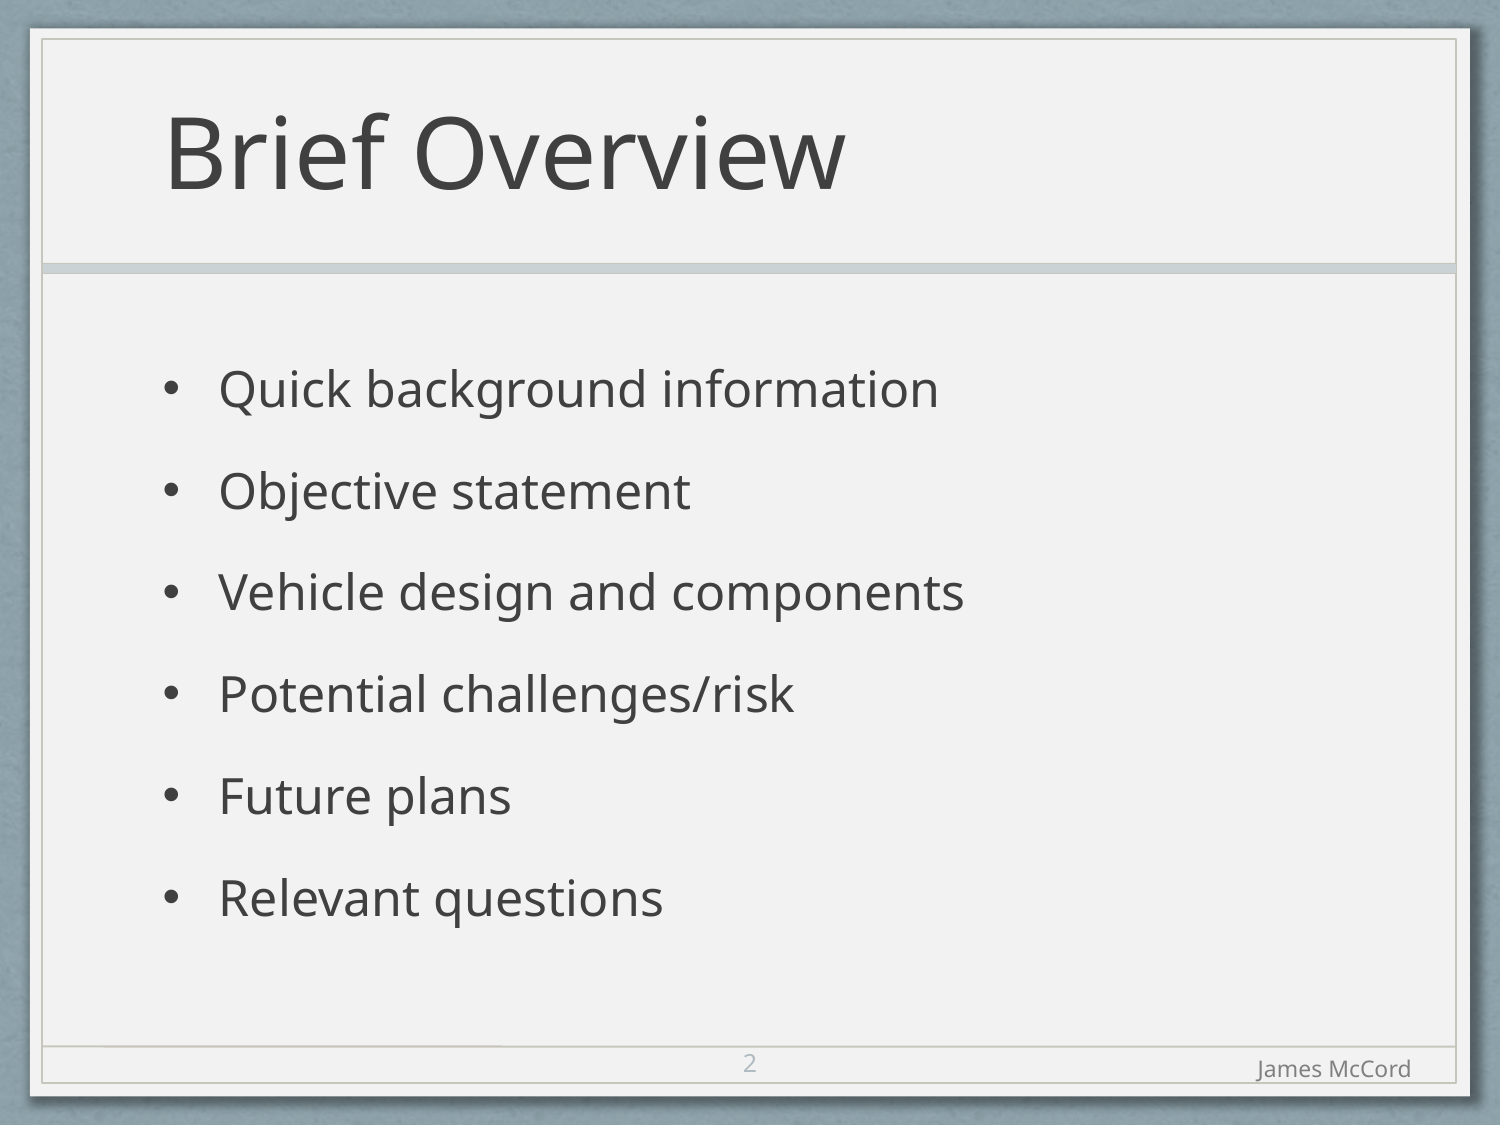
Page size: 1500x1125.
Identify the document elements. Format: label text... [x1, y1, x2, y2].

slide_number 2 [687, 1042, 813, 1088]
title Brief Overview [147, 40, 1353, 260]
text_box James McCord [1242, 1047, 1450, 1090]
list Quick background information Objective statement Vehicle design and components Potential challenges/risk Future plans Relevant questions [147, 350, 1353, 995]
